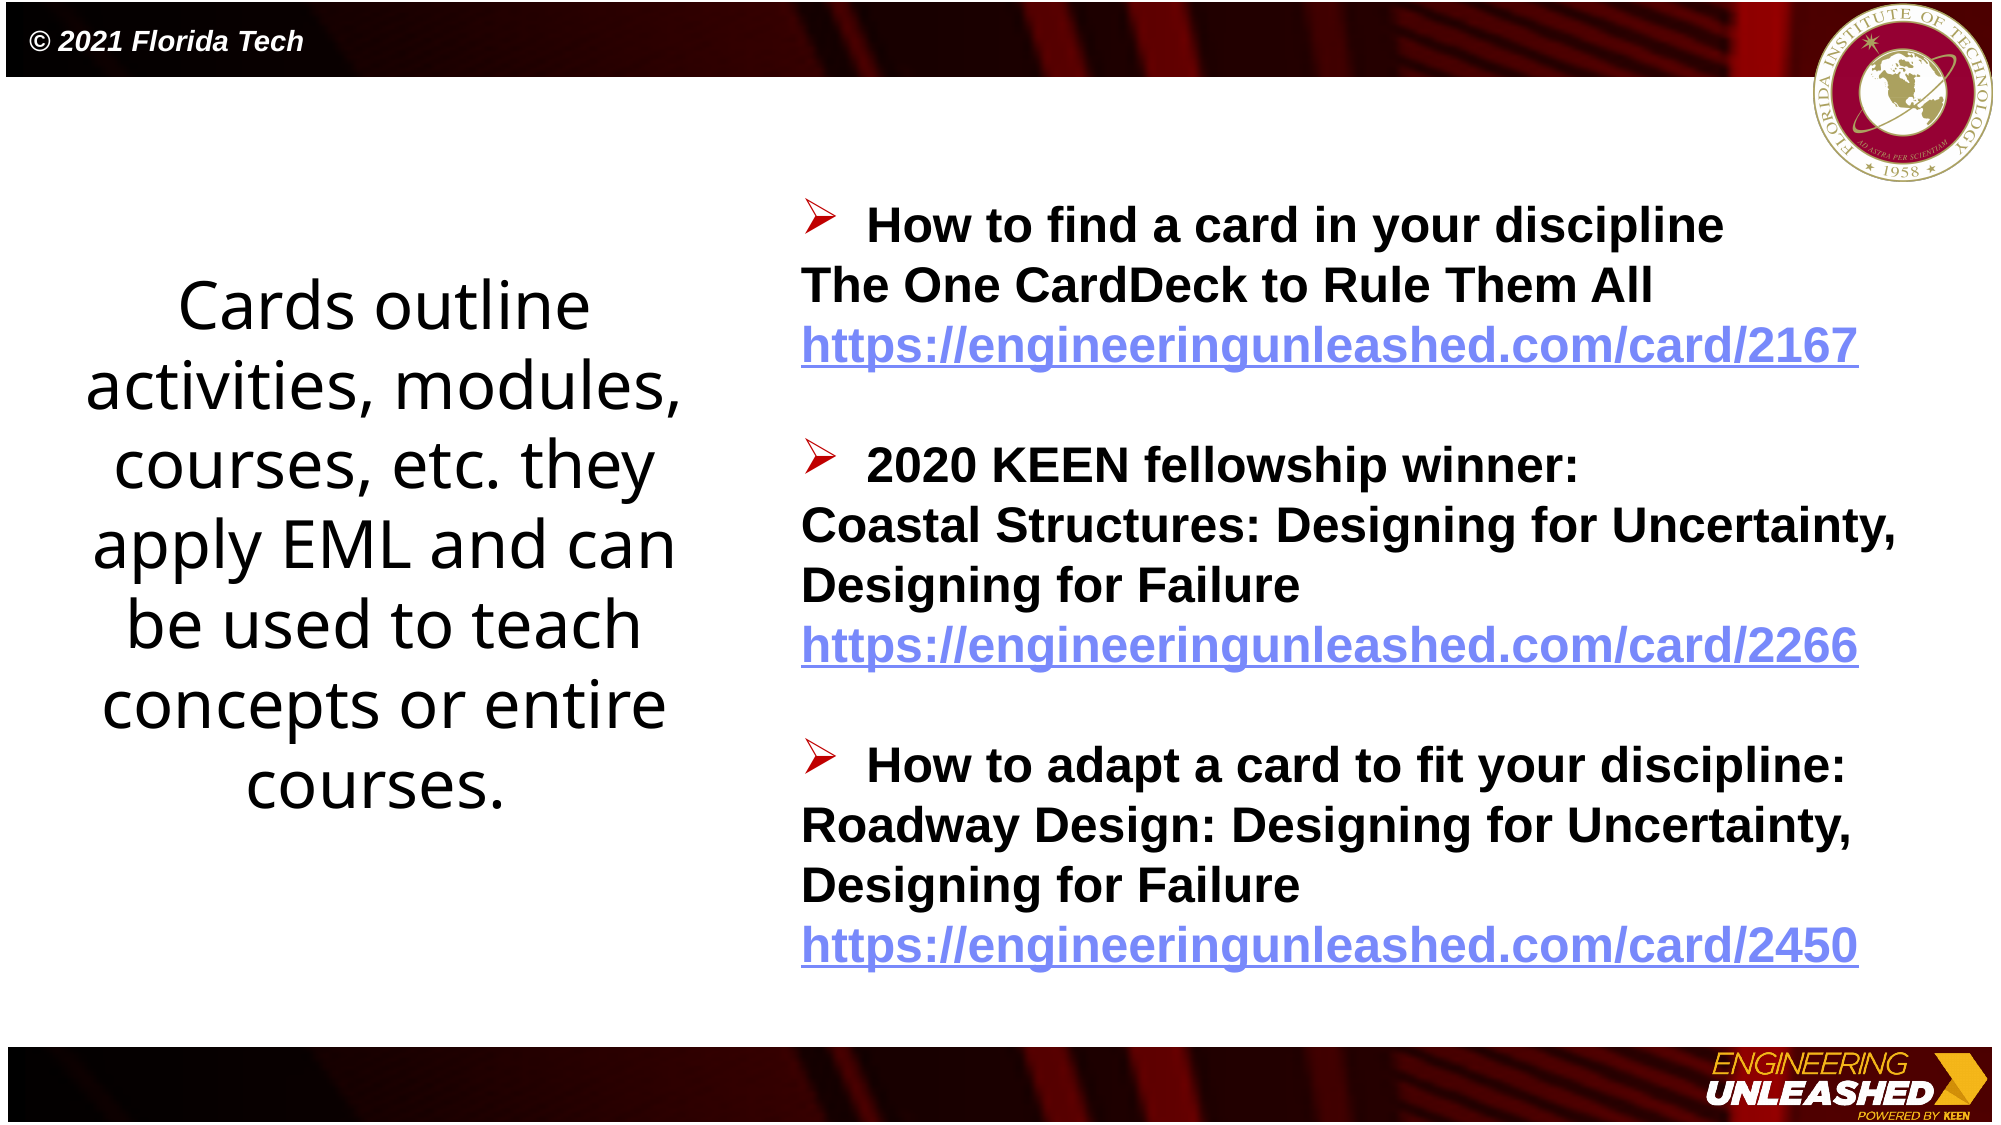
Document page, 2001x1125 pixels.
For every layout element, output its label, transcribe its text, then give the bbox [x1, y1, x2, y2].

list How to find a card in your discipline The One CardDeck to Rule Them All https://engineeringunleashed.com/card/2167 2020 KEEN fellowship winner: Coastal Structures: Designing for Uncertainty, Designing for Failure https://engineeringunleashed.com/card/2266 How to adapt a card to fit your discipline: Roadway Design: Designing for Uncertainty, Designing for Failure https://engineeringunleashed.com/card/2450 [785, 127, 1949, 1038]
picture [8, 1047, 1992, 1122]
text_box Cards outline activities, modules, courses, etc. they apply EML and can be used to teach concepts or entire courses. [32, 255, 738, 830]
picture [6, 2, 1993, 182]
